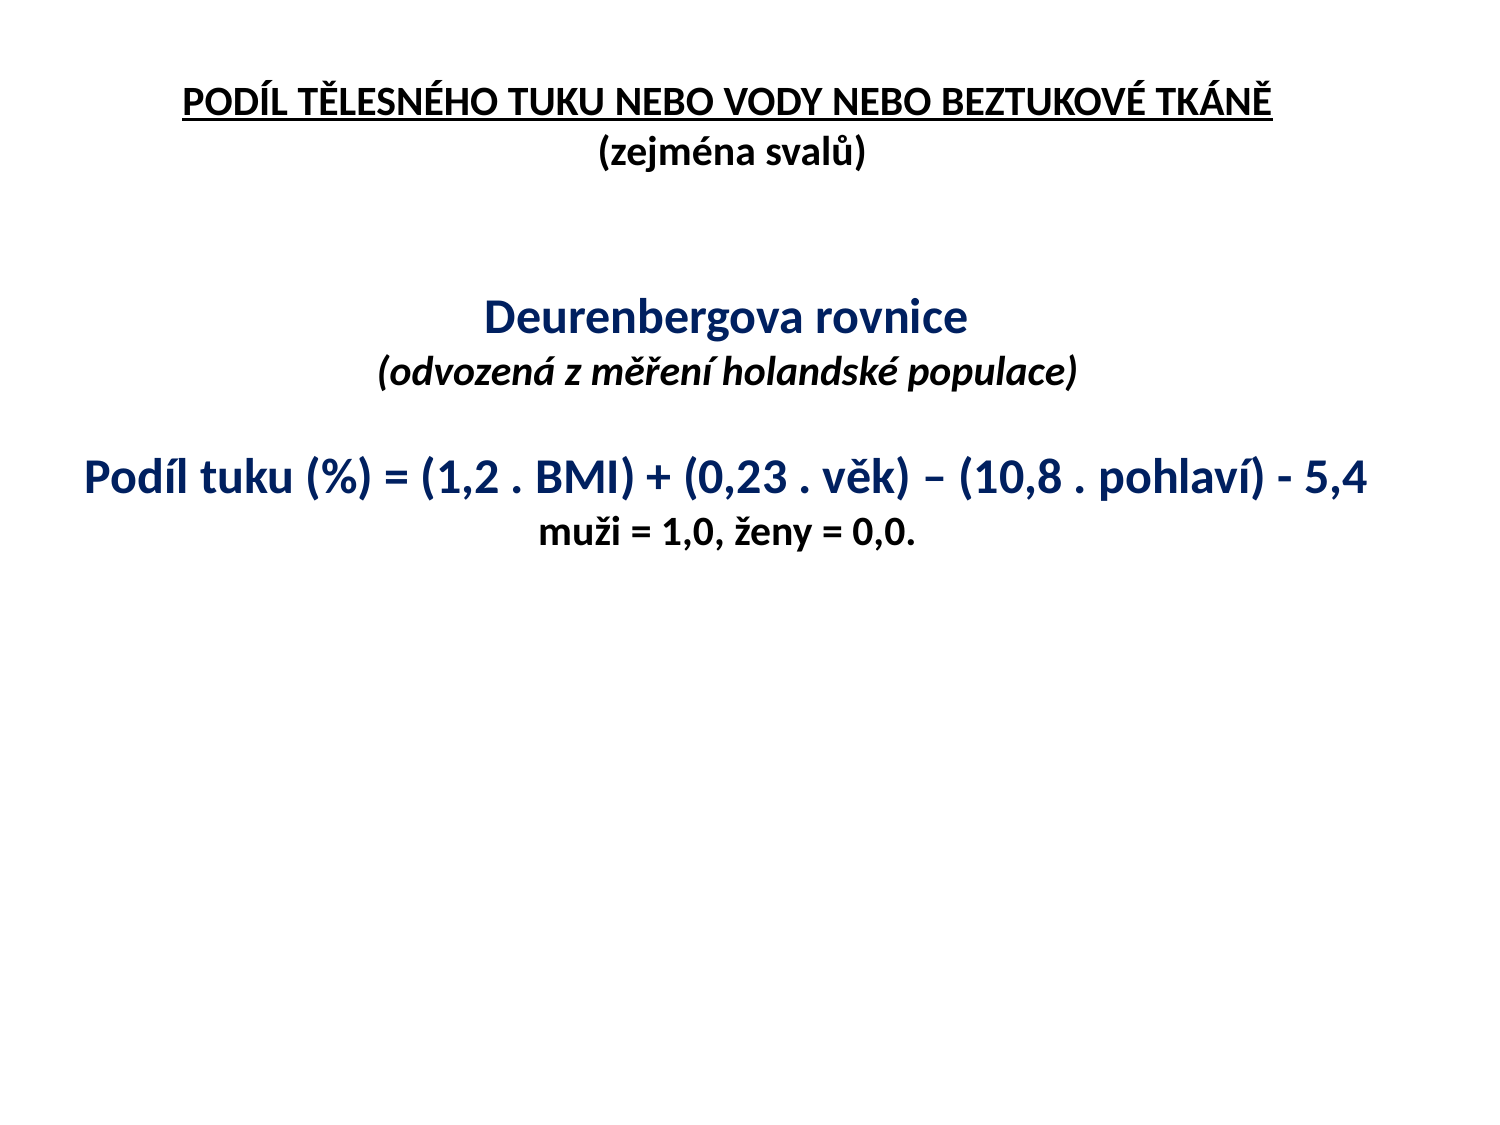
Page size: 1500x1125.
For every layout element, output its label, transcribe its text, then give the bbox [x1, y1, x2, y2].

text_box PODÍL TĚLESNÉHO TUKU NEBO VODY NEBO BEZTUKOVÉ TKÁNĚ (zejména svalů) Deurenbergova rovnice (odvozená z měření holandské populace) Podíl tuku (%) = (1,2 . BMI) + (0,23 . věk) – (10,8 . pohlaví) - 5,4 muži = 1,0, ženy = 0,0. [64, 66, 1400, 562]
